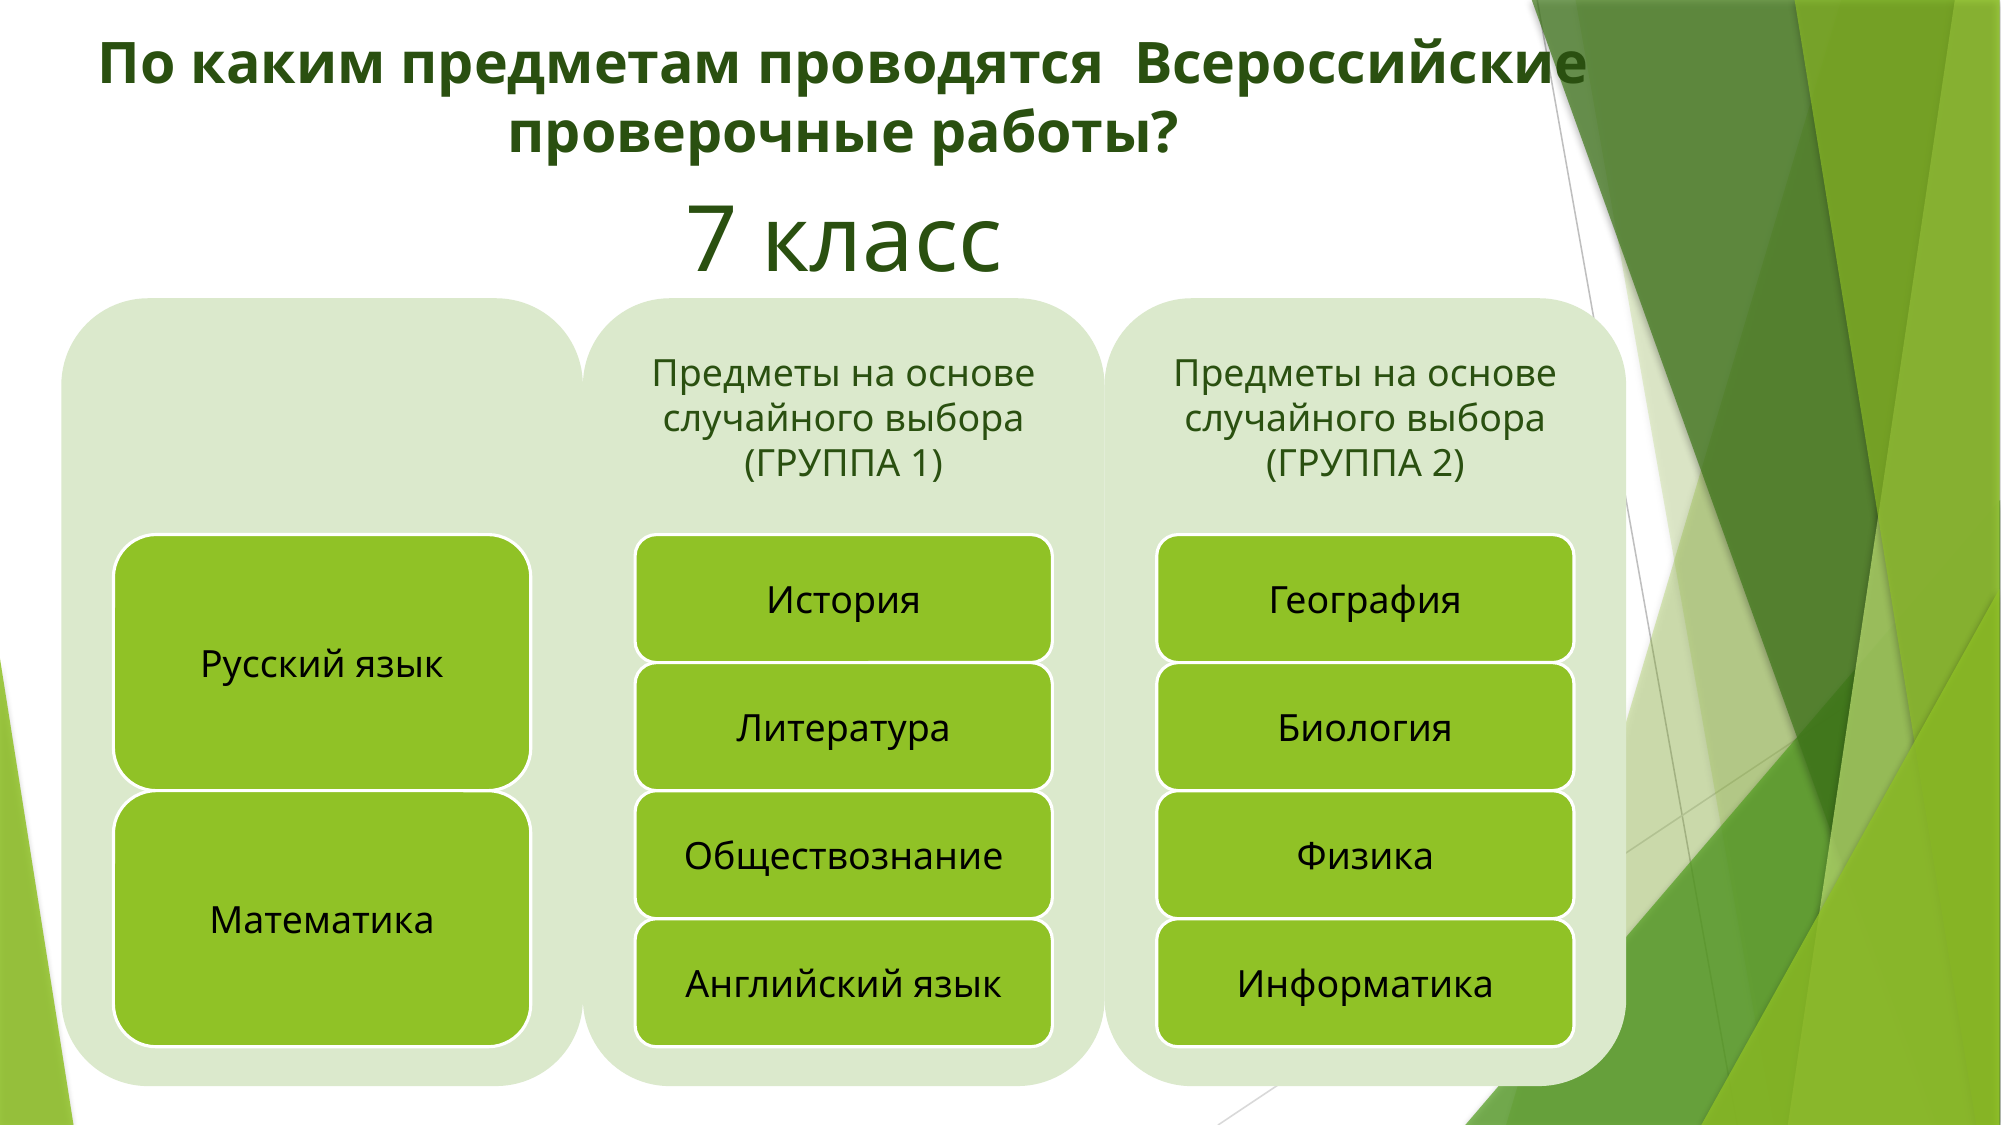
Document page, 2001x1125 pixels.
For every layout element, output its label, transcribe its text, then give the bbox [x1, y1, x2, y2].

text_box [60, 297, 1627, 1087]
title По каким предметам проводятся Всероссийские проверочные работы? [79, 18, 1609, 172]
text_box 7 класс [501, 172, 1186, 297]
